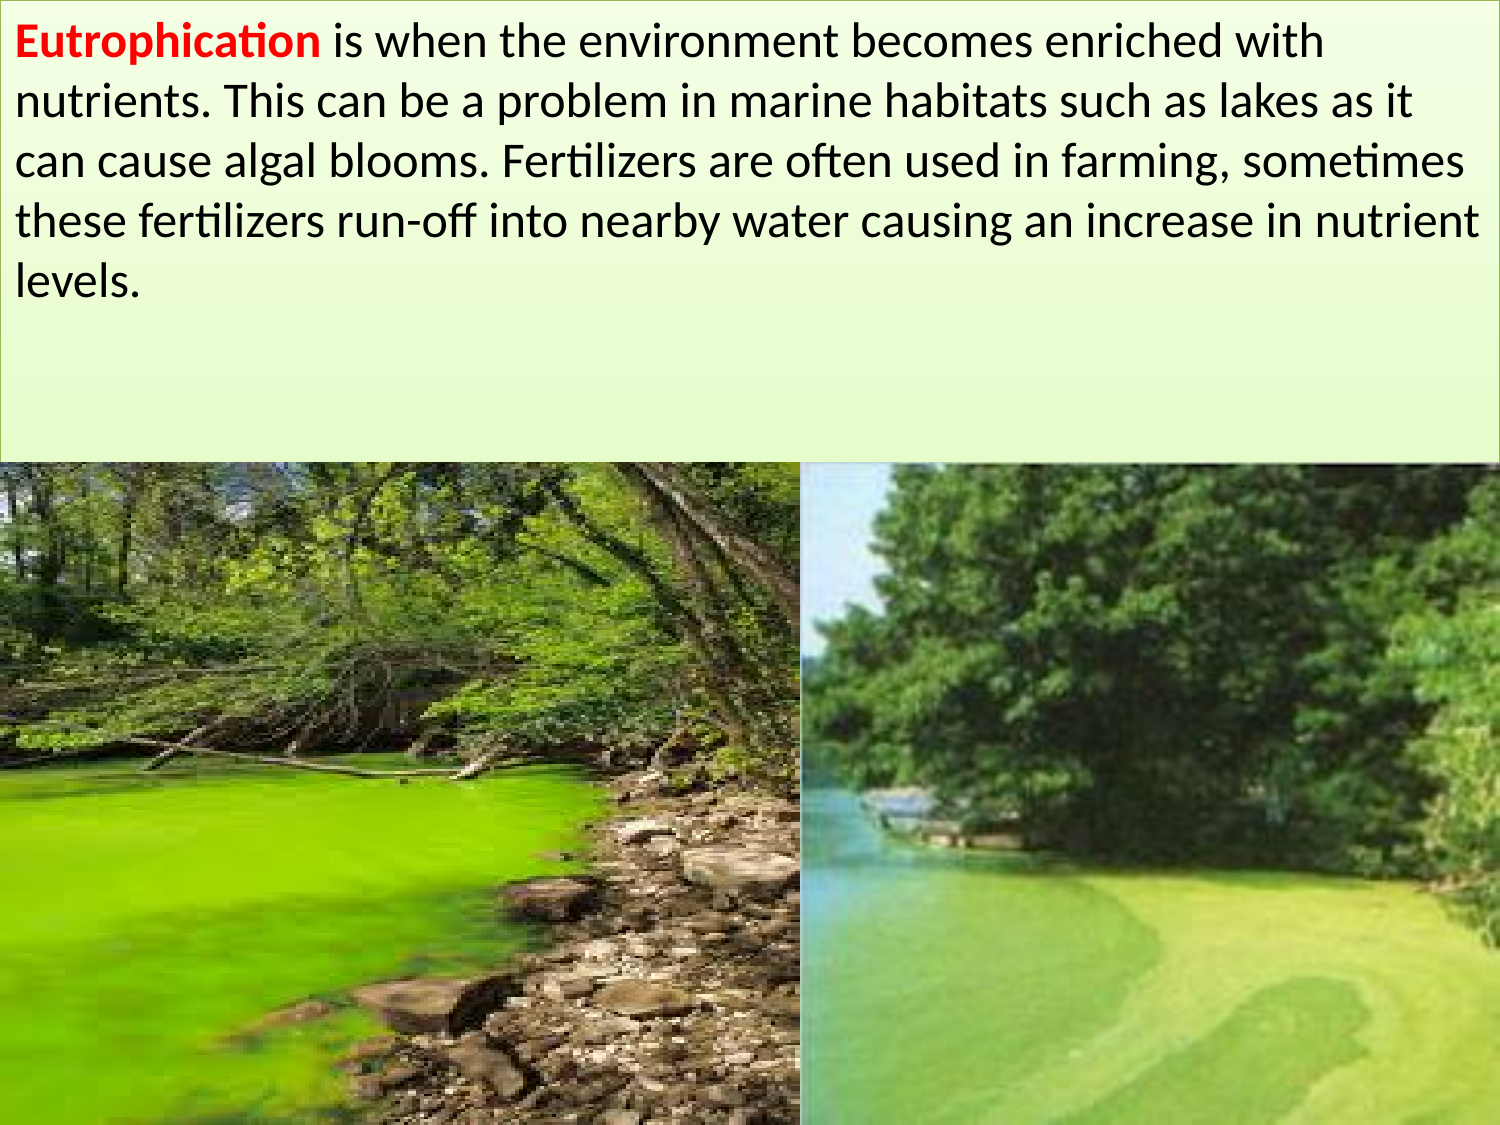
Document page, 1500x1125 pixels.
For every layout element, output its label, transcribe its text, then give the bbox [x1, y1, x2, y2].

text_box Eutrophication is when the environment becomes enriched with nutrients. This can be a problem in marine habitats such as lakes as it can cause algal blooms. Fertilizers are often used in farming, sometimes these fertilizers run-off into nearby water causing an increase in nutrient levels. . [0, 0, 1500, 461]
picture [0, 462, 1500, 1125]
